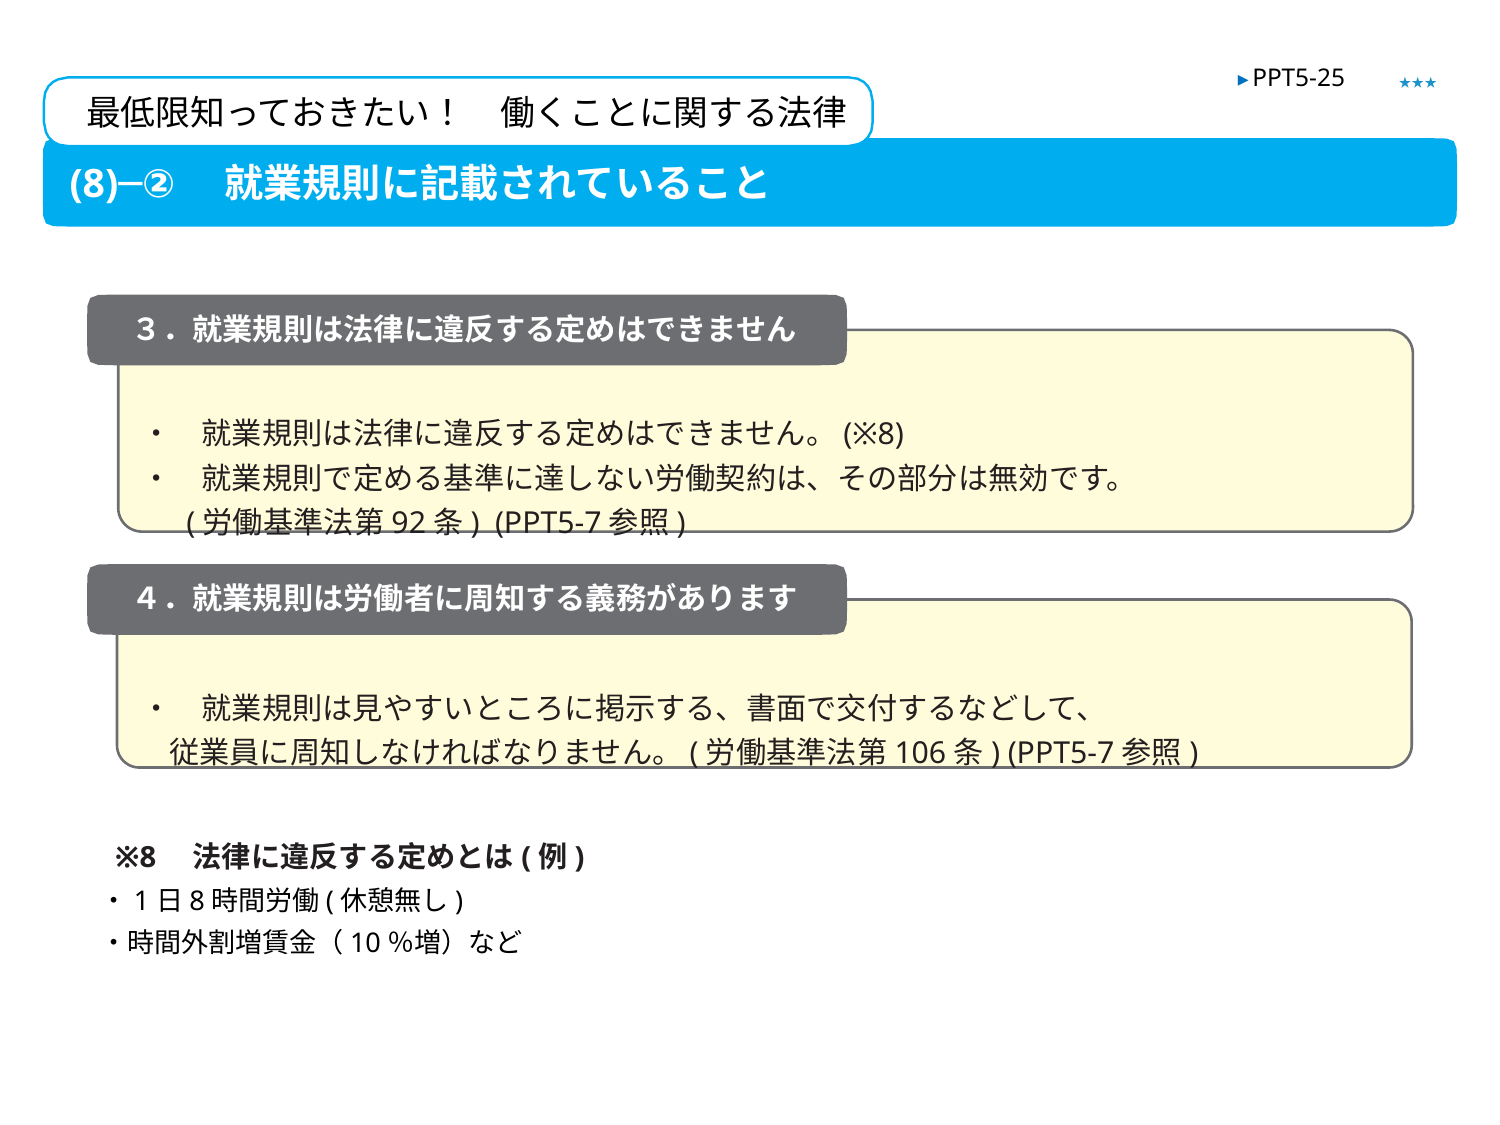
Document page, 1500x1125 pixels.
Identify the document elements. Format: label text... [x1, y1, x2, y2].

text_box 最低限知っておきたい！ 働くことに関する法律 [84, 88, 892, 133]
text_box ★★★ [1383, 59, 1453, 100]
text_box (8)─② 就業規則に記載されていること [67, 155, 1416, 206]
text_box [43, 77, 871, 147]
text_box [87, 294, 847, 307]
text_box ▶ PPT5-25 [1236, 59, 1383, 91]
text_box [87, 564, 847, 577]
text_box ３．就業規則は法律に違反する定めはできません ・ 就業規則は法律に違反する定めはできません。(※8) ・ 就業規則で定める基準に達しない労働契約は、その部分は無効です。 (労働基準法第92条) (PPT5-7参照) [67, 307, 1416, 540]
text_box ４．就業規則は労働者に周知する義務があります ・ 就業規則は見やすいところに掲示する、書面で交付するなどして、 従業員に周知しなければなりません。(労働基準法第106条) (PPT5-7参照) [67, 577, 1416, 770]
text_box [42, 138, 1458, 227]
text_box ※8 法律に違反する定めとは(例) ・1日8時間労働(休憩無し) ・時間外割増賃金（10％増）など [98, 826, 1433, 958]
